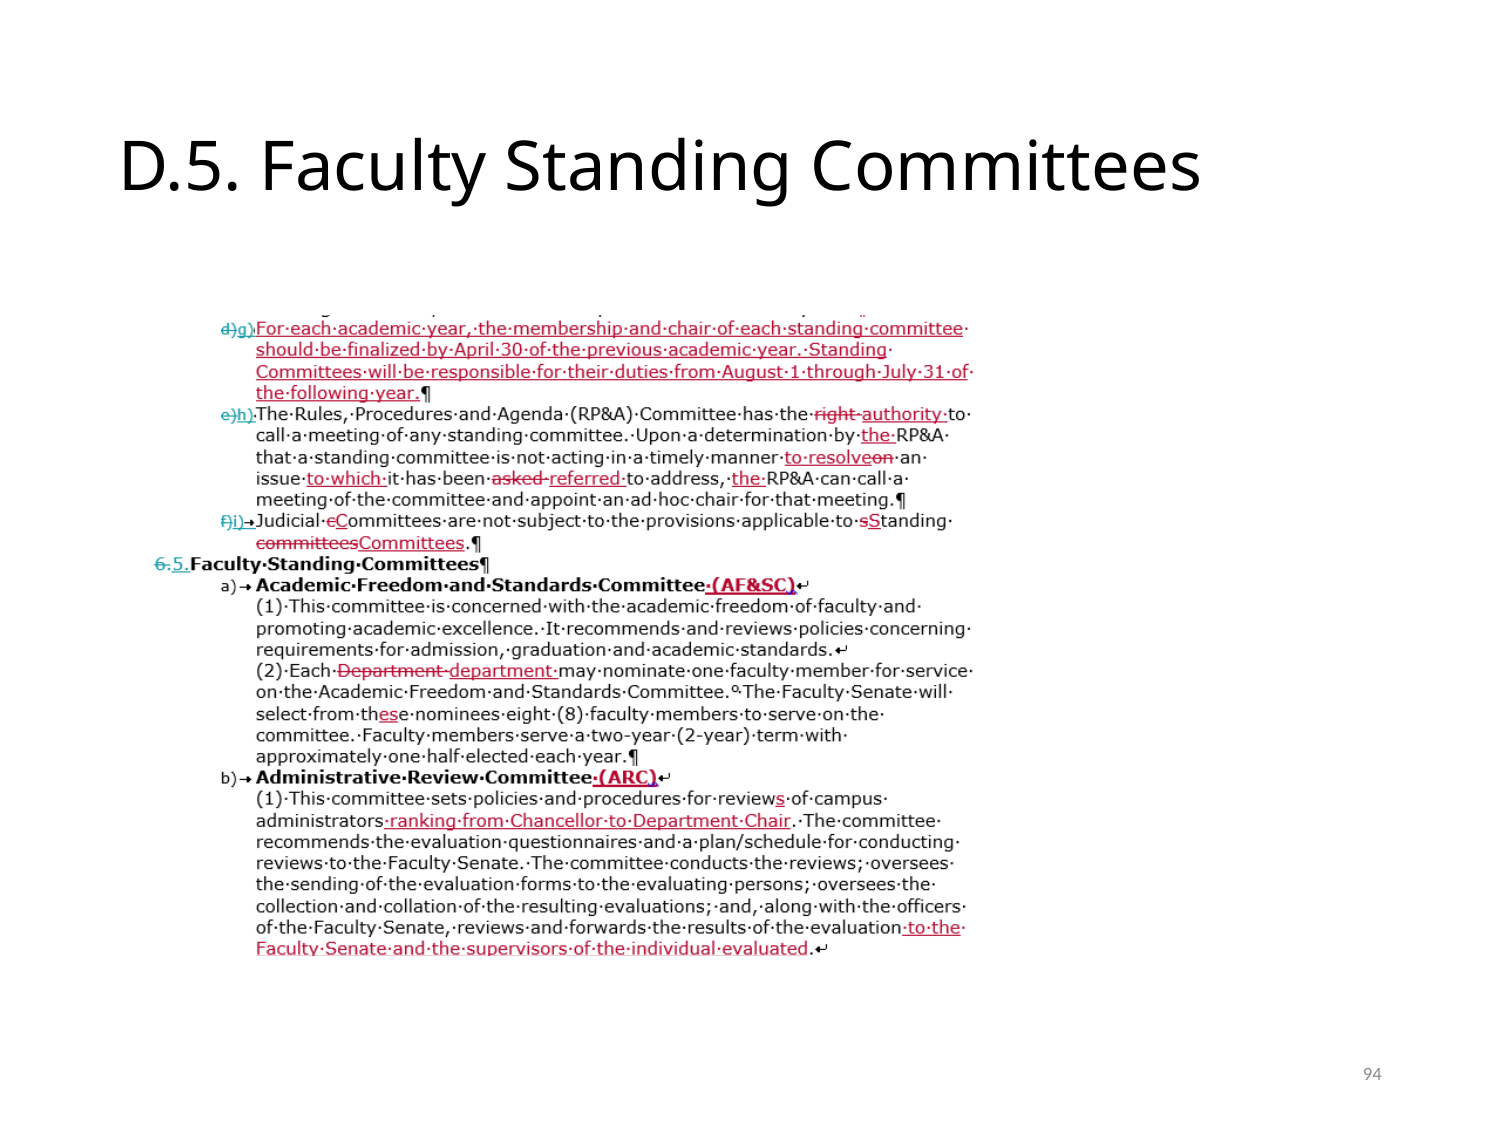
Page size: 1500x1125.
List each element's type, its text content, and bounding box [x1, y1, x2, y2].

picture [153, 315, 1043, 956]
slide_number 94 [1059, 1042, 1397, 1103]
title D.5. Faculty Standing Committees [103, 59, 1397, 278]
